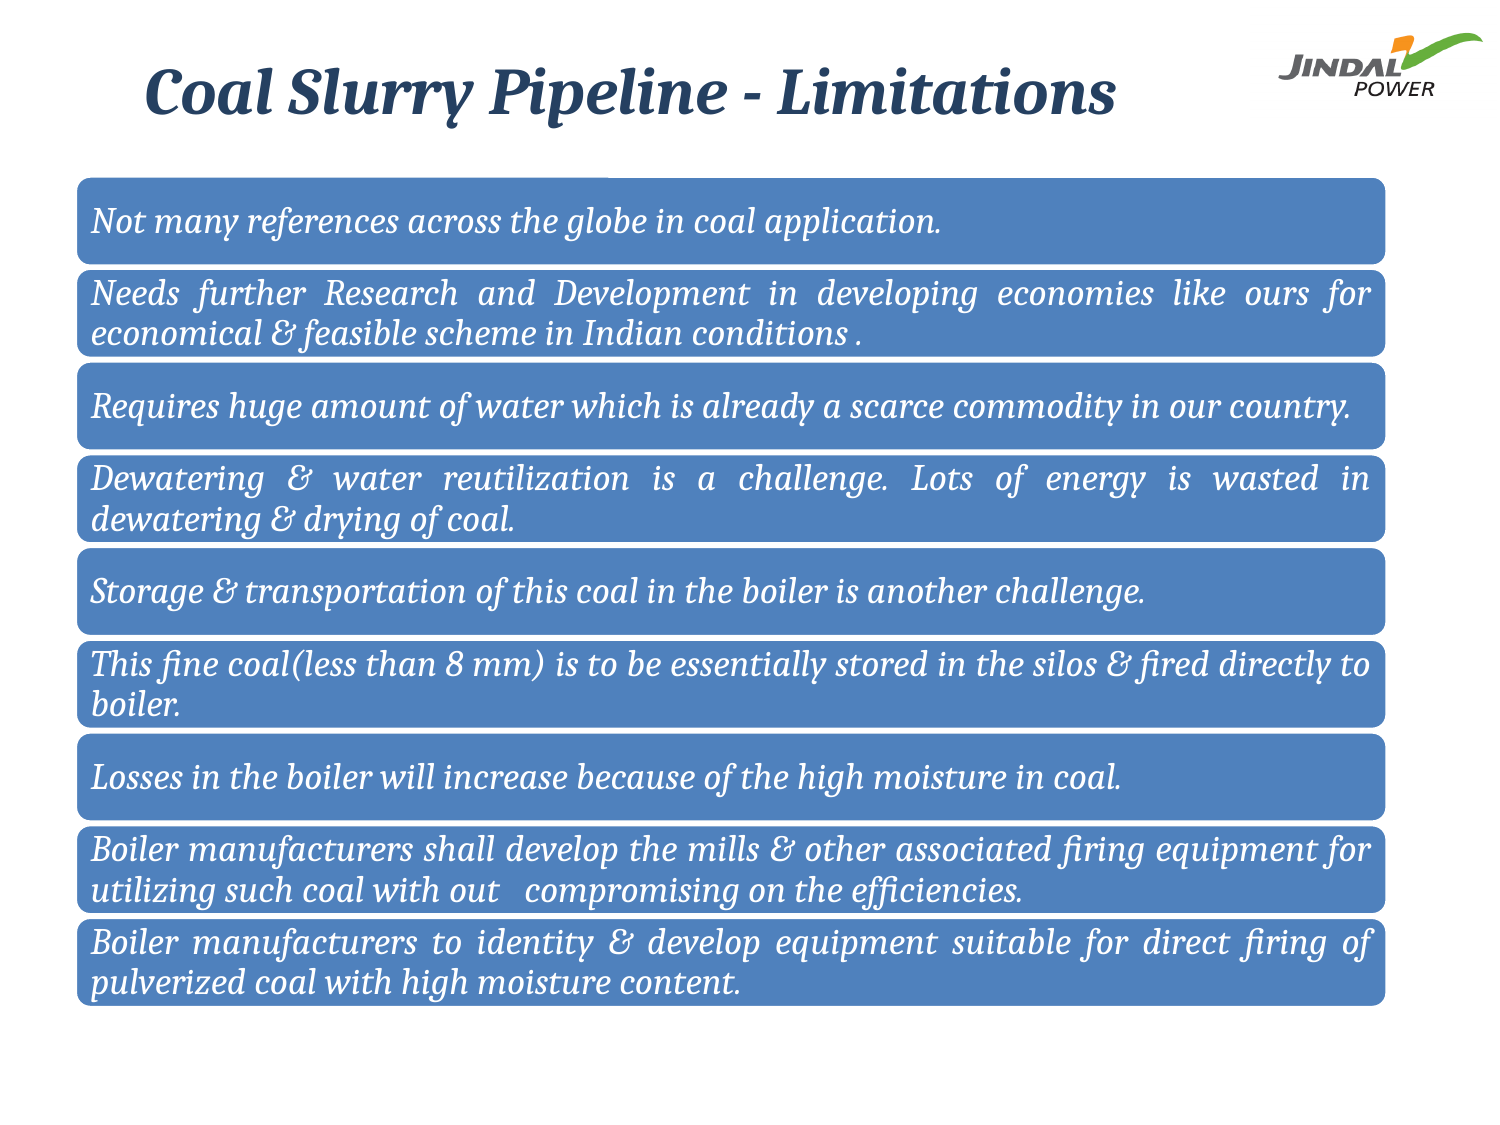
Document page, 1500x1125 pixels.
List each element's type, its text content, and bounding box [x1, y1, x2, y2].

picture [1249, 0, 1497, 118]
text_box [74, 174, 1388, 1009]
title Coal Slurry Pipeline - Limitations [37, 24, 1226, 151]
